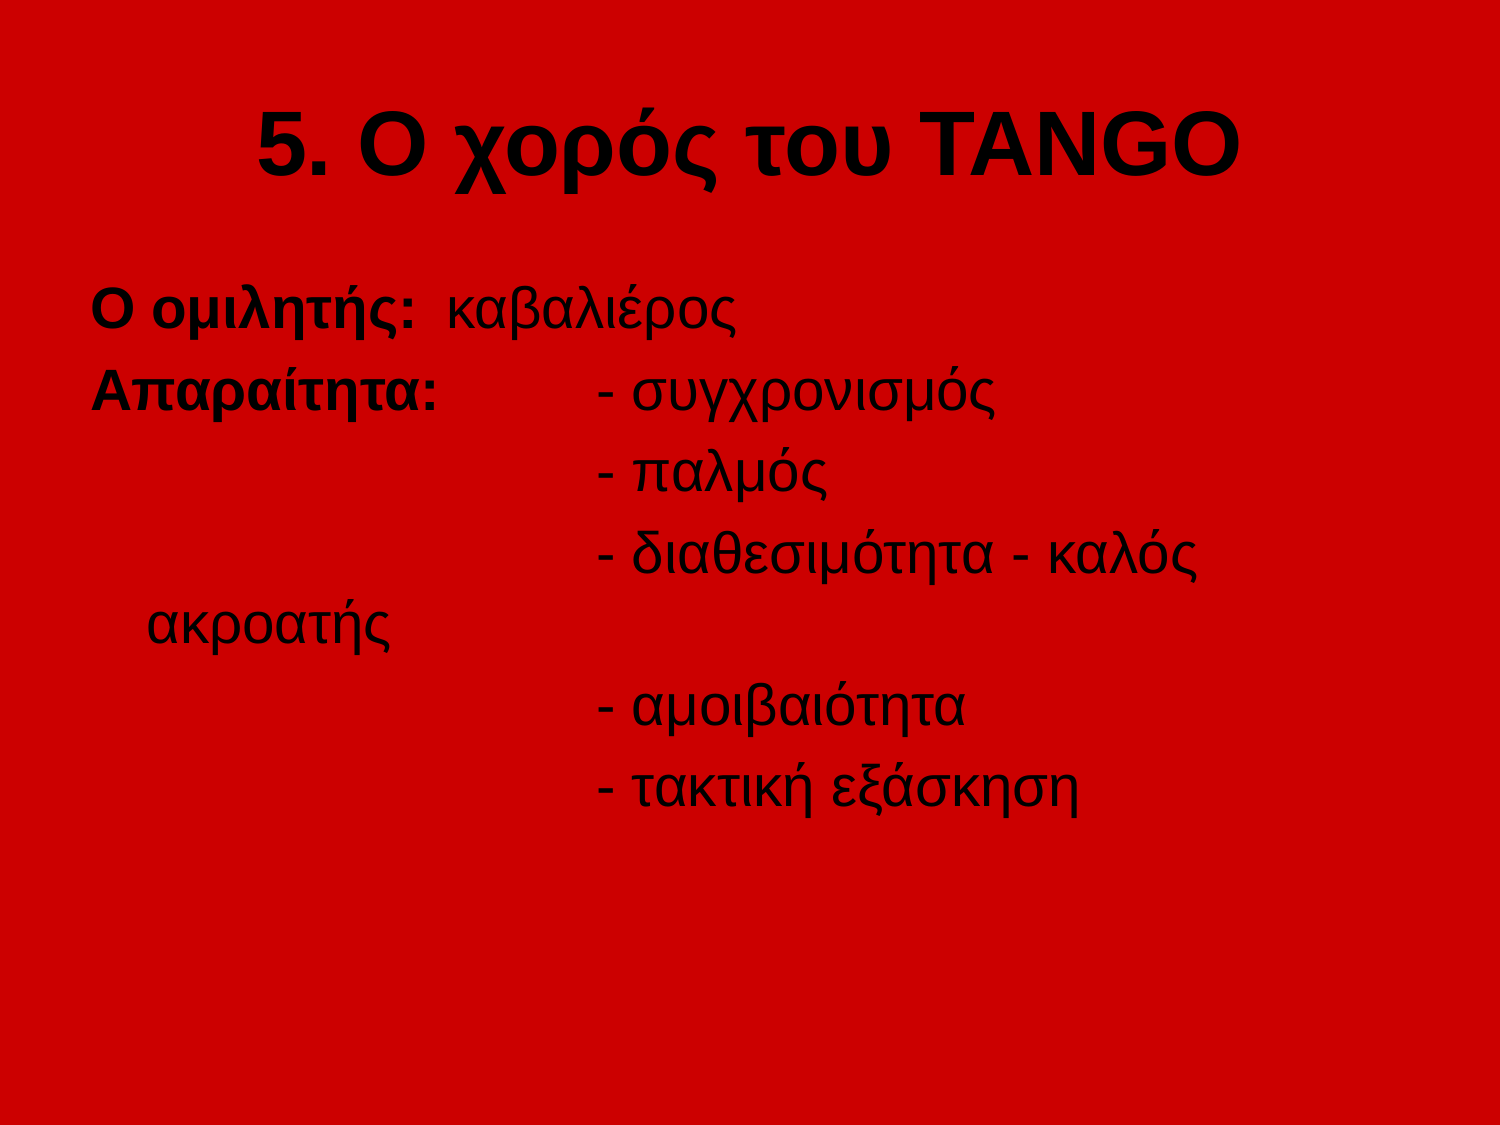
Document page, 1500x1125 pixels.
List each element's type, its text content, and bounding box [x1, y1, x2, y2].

list Ο ομιλητής: καβαλιέρος Απαραίτητα: - συγχρονισμός - παλμός - διαθεσιμότητα - καλός ακροατής - αμοιβαιότητα - τακτική εξάσκηση [74, 262, 1471, 1006]
title 5. Ο χορός του TANGO [74, 44, 1426, 233]
